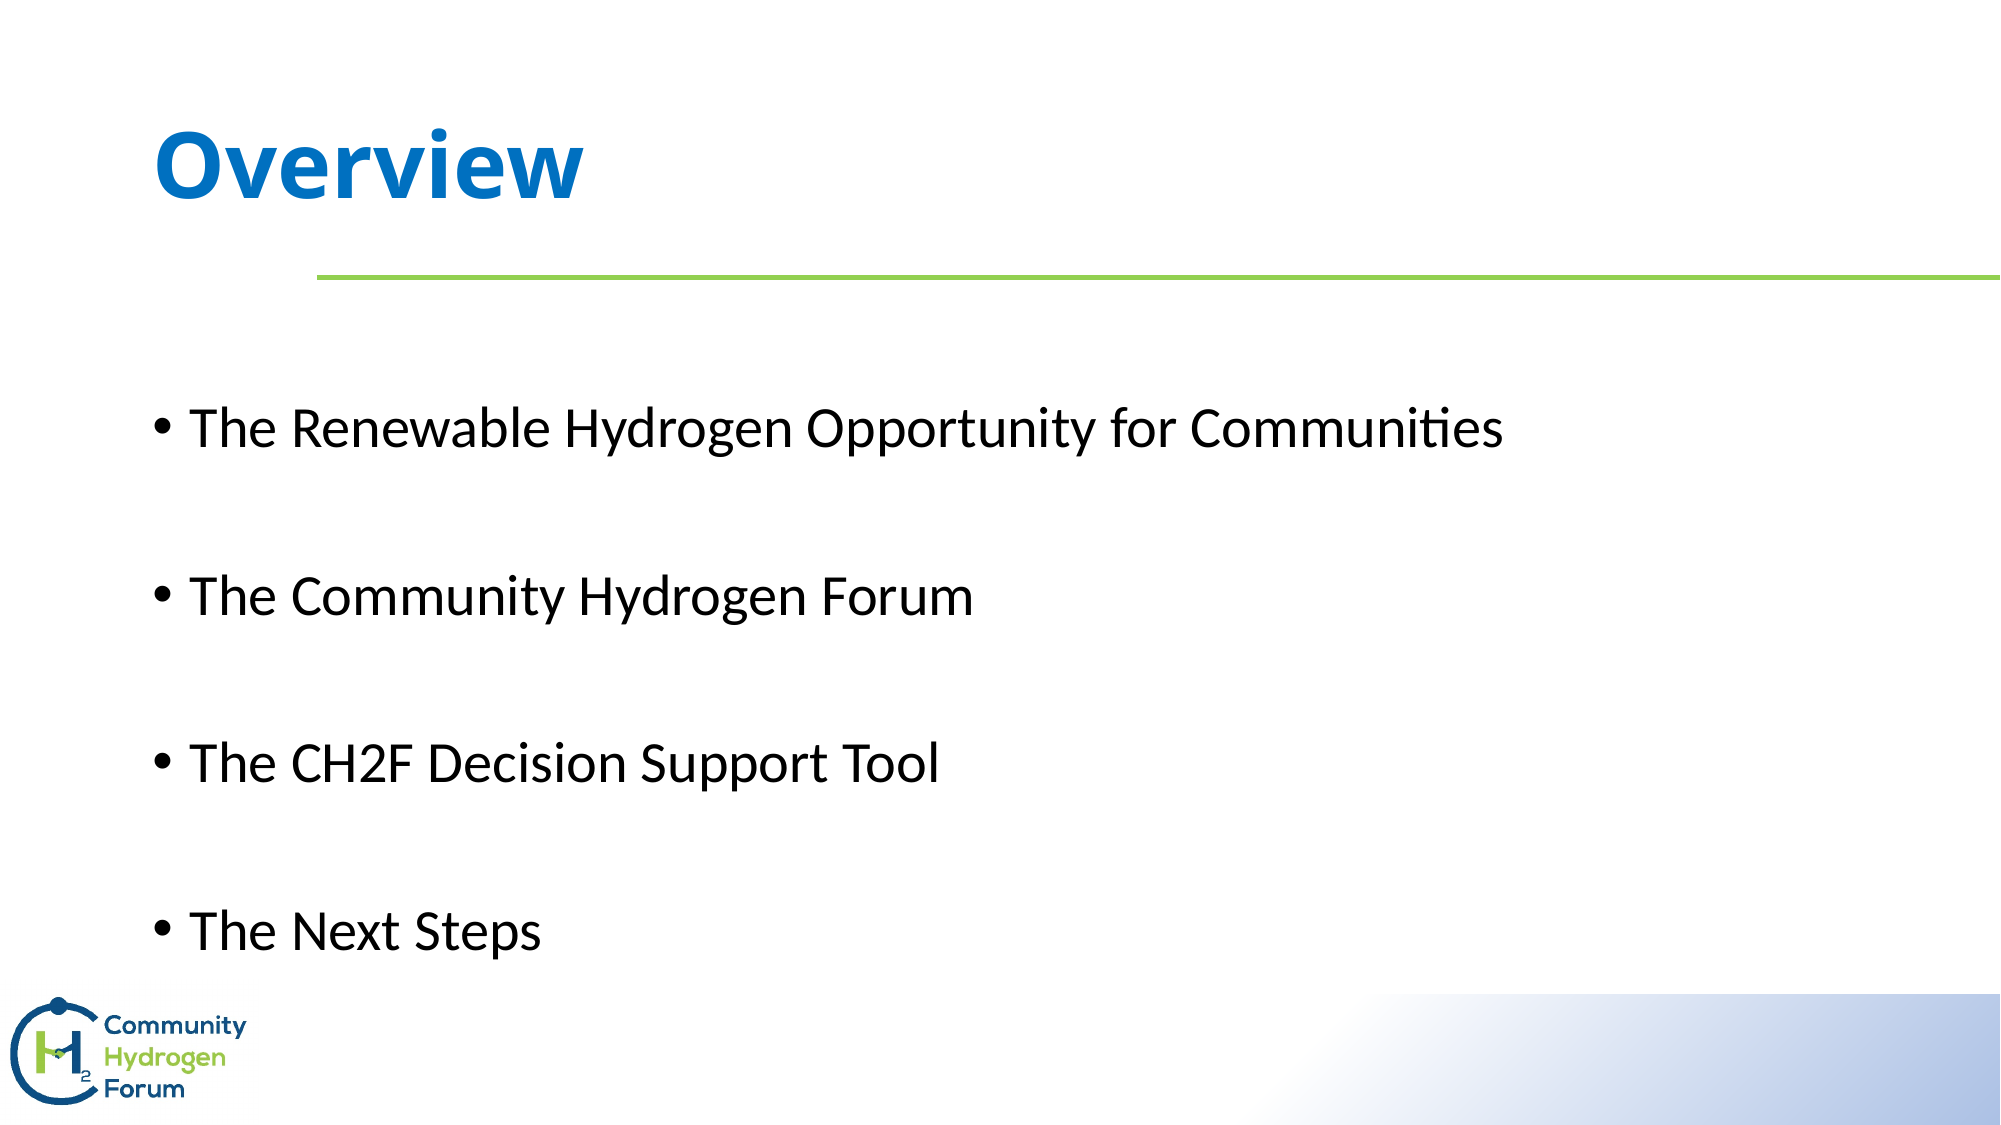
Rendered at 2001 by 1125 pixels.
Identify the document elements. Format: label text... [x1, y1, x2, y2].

list The Renewable Hydrogen Opportunity for Communities The Community Hydrogen Forum The CH2F Decision Support Tool The Next Steps [137, 299, 1863, 1014]
picture [0, 979, 259, 1125]
title Overview [137, 59, 1863, 278]
